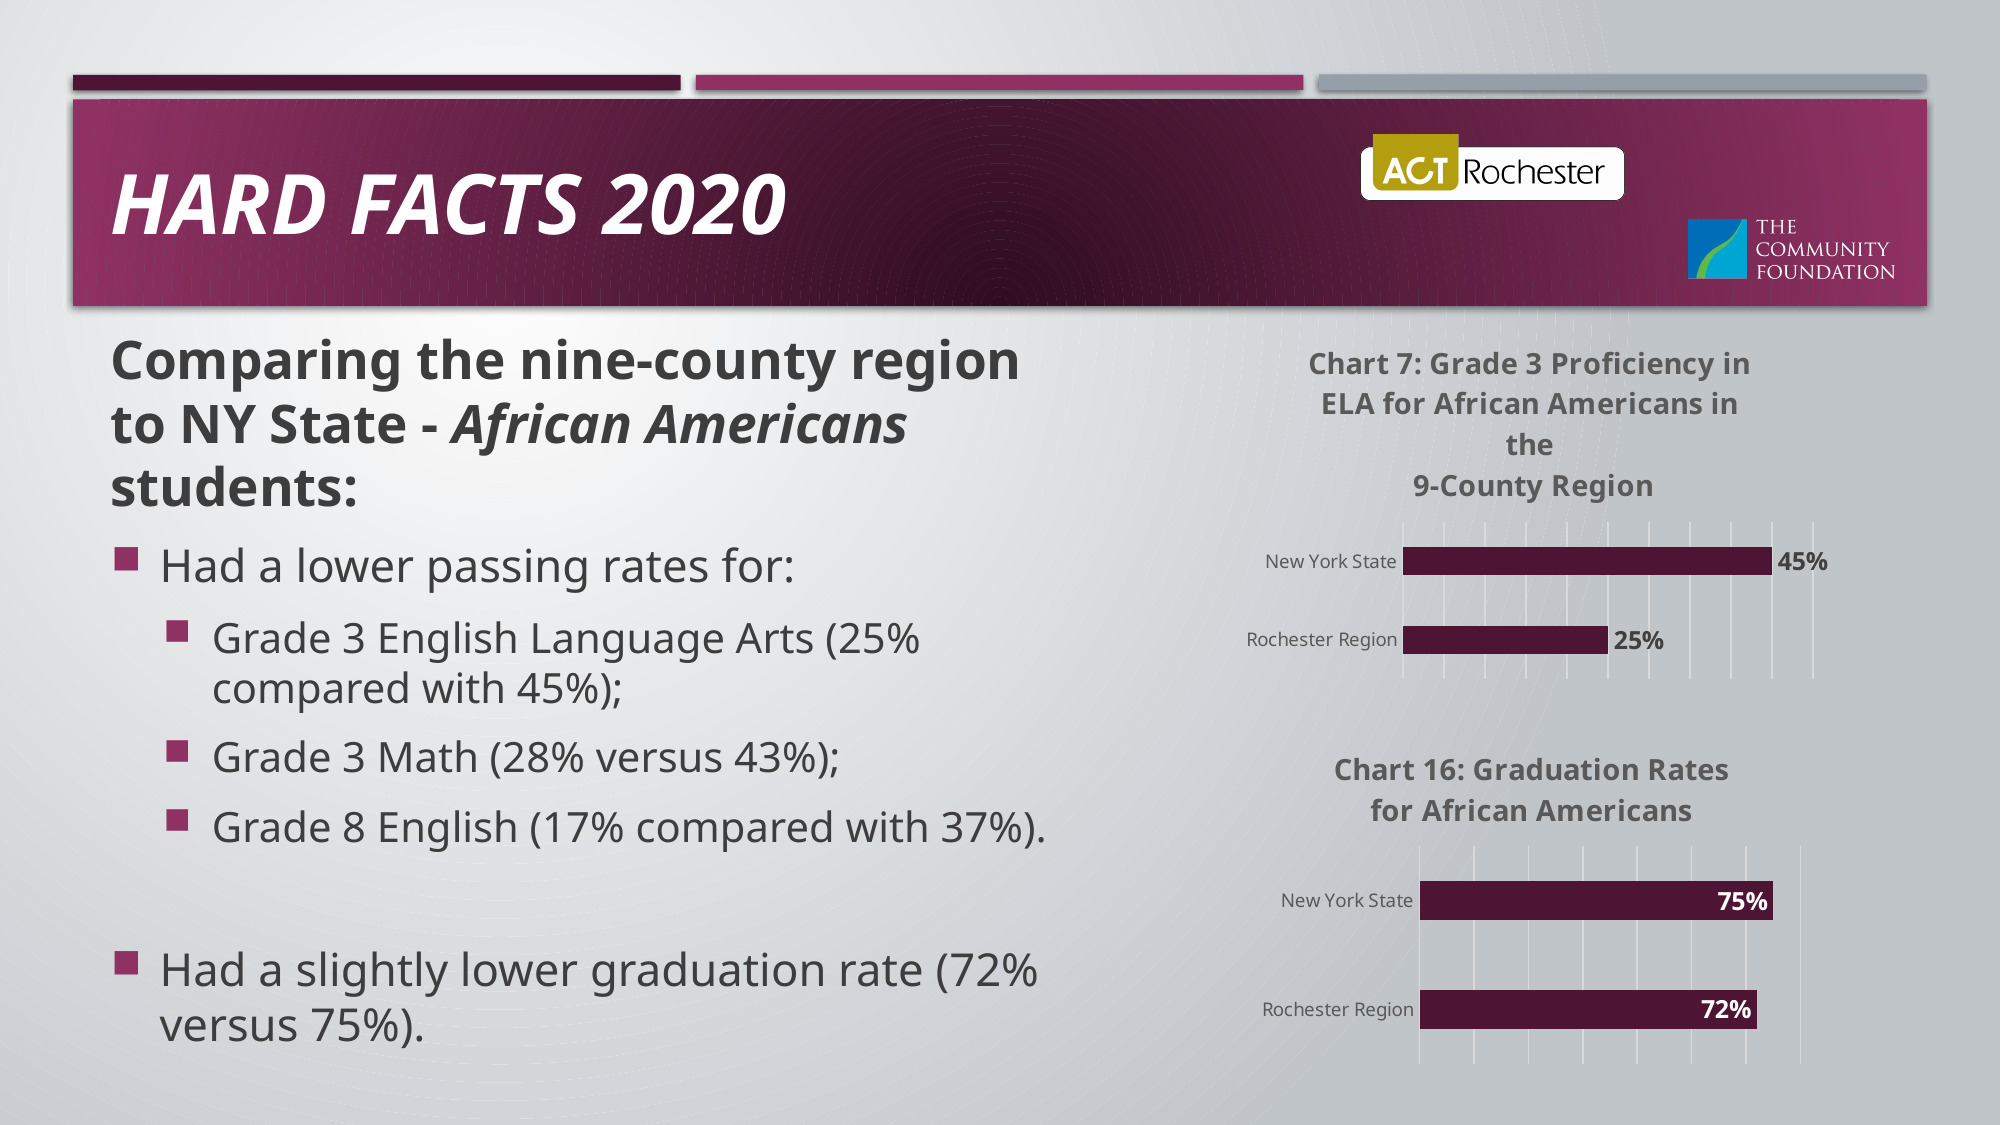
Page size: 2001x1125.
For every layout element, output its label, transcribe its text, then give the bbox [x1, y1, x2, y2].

title Hard Facts 2020 [95, 119, 1905, 282]
chart [1234, 318, 1829, 688]
chart [1250, 725, 1813, 1072]
list Comparing the nine-county region to NY State - African Americans students: Had a lower passing rates for: Grade 3 English Language Arts (25% compared with 45%); Grade 3 Math (28% versus 43%); Grade 8 English (17% compared with 37%). Had a slightly lower graduation rate (72% versus 75%). [95, 319, 1065, 1072]
